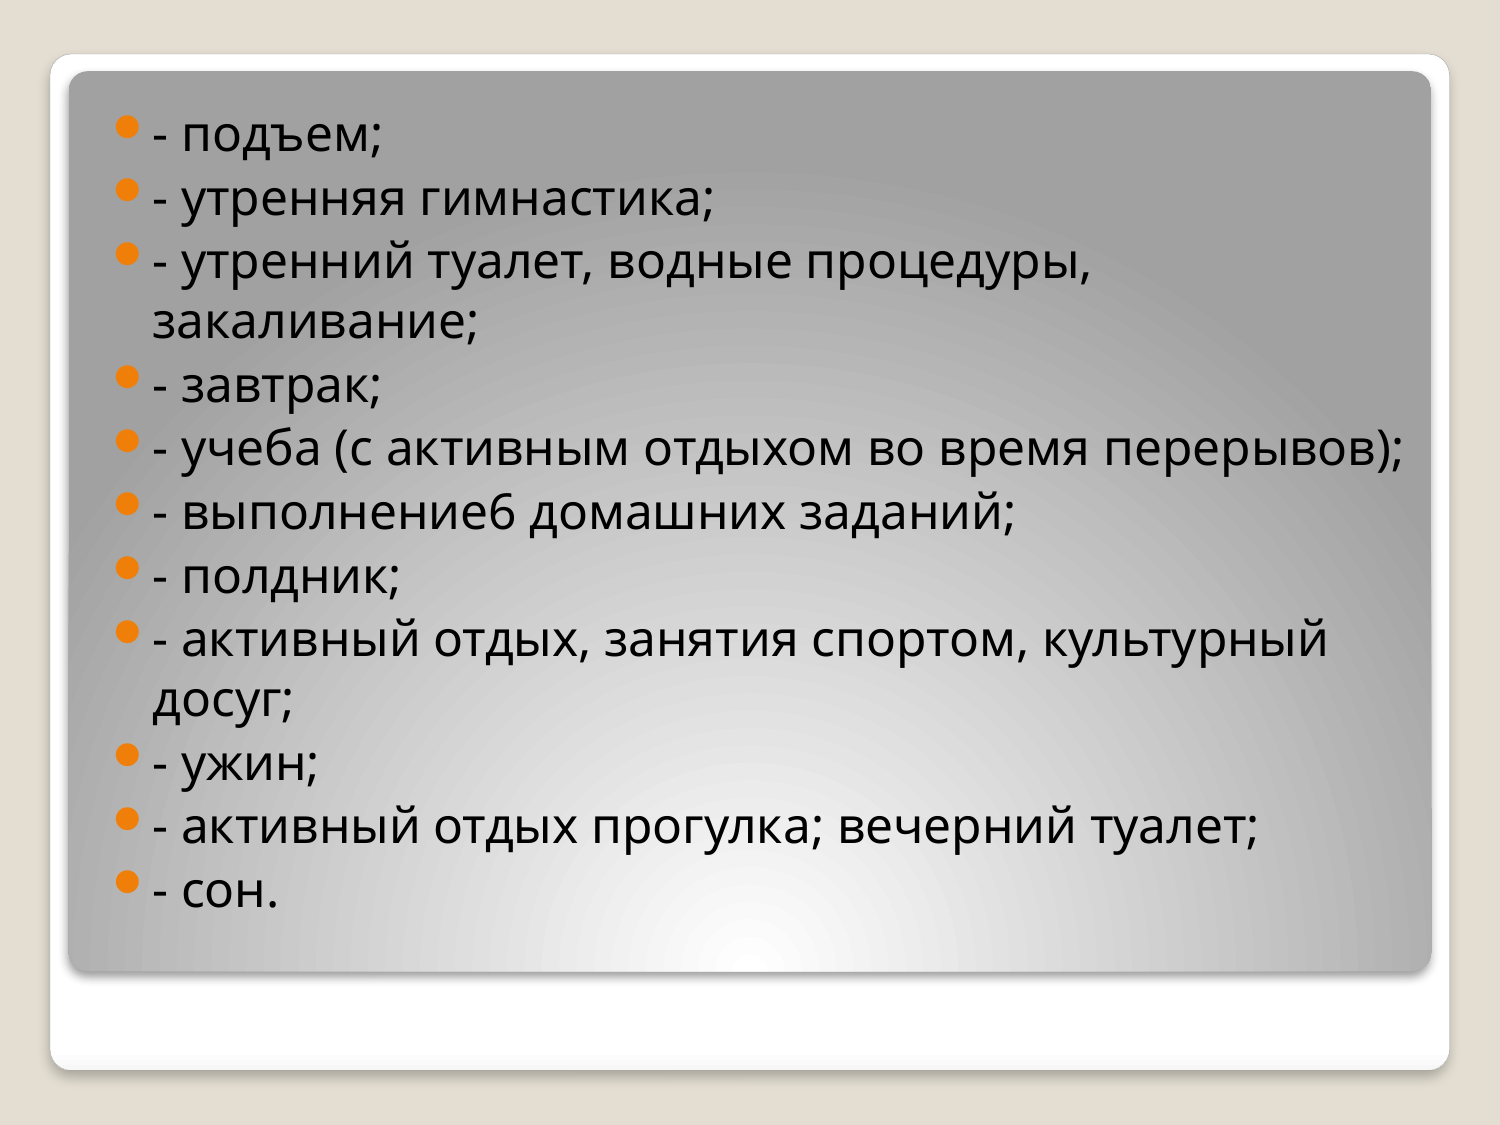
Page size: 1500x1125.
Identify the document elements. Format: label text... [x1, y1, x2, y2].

list - подъем; - утренняя гимнастика; - утренний туалет, водные процедуры, закаливание; - завтрак; - учеба (с активным отдыхом во время перерывов); - выполнение6 домашних заданий; - полдник; - активный отдых, занятия спортом, культурный досуг; - ужин; - активный отдых прогулка; вечерний туалет; - сон. [82, 86, 1425, 973]
